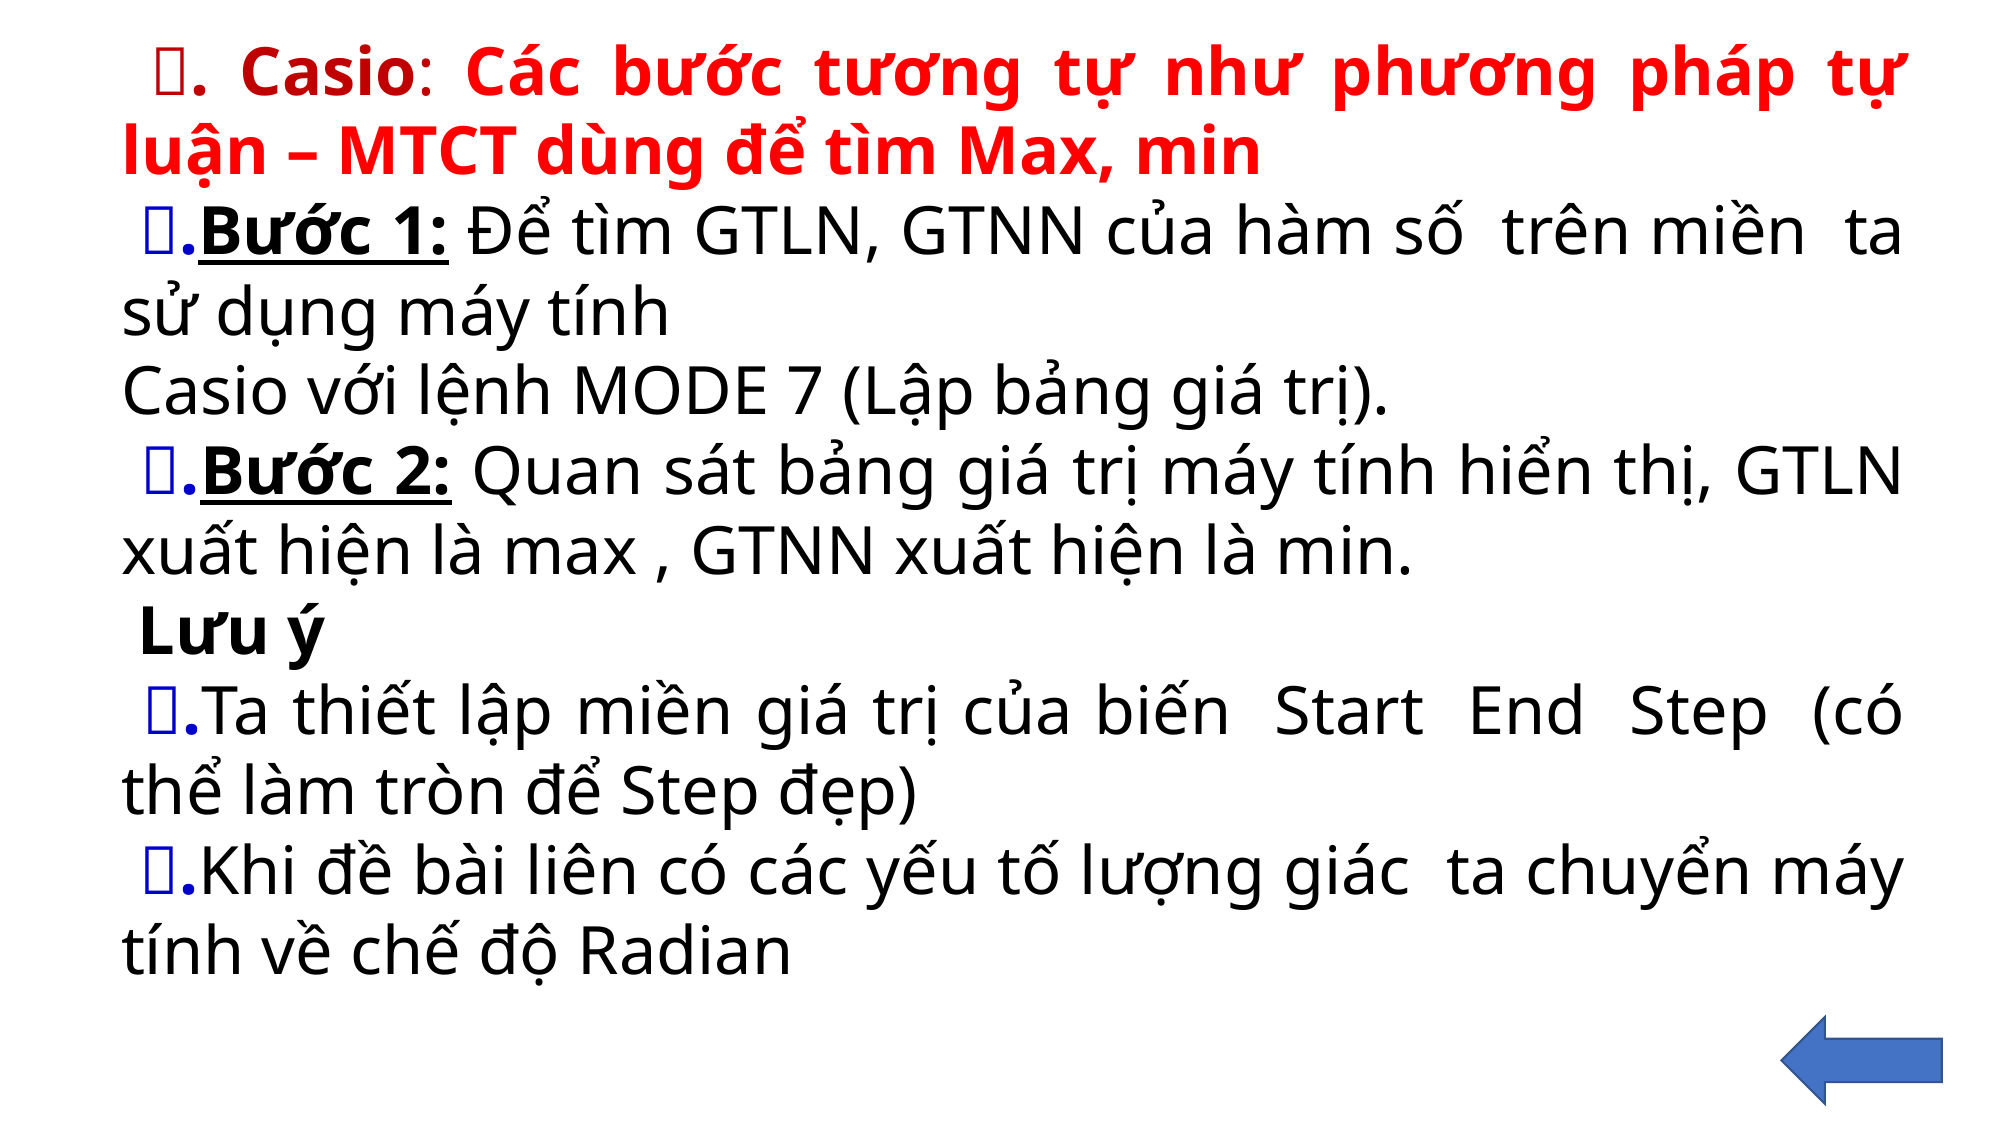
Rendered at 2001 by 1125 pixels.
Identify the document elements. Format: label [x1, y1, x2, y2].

text_box [1779, 1014, 1943, 1107]
